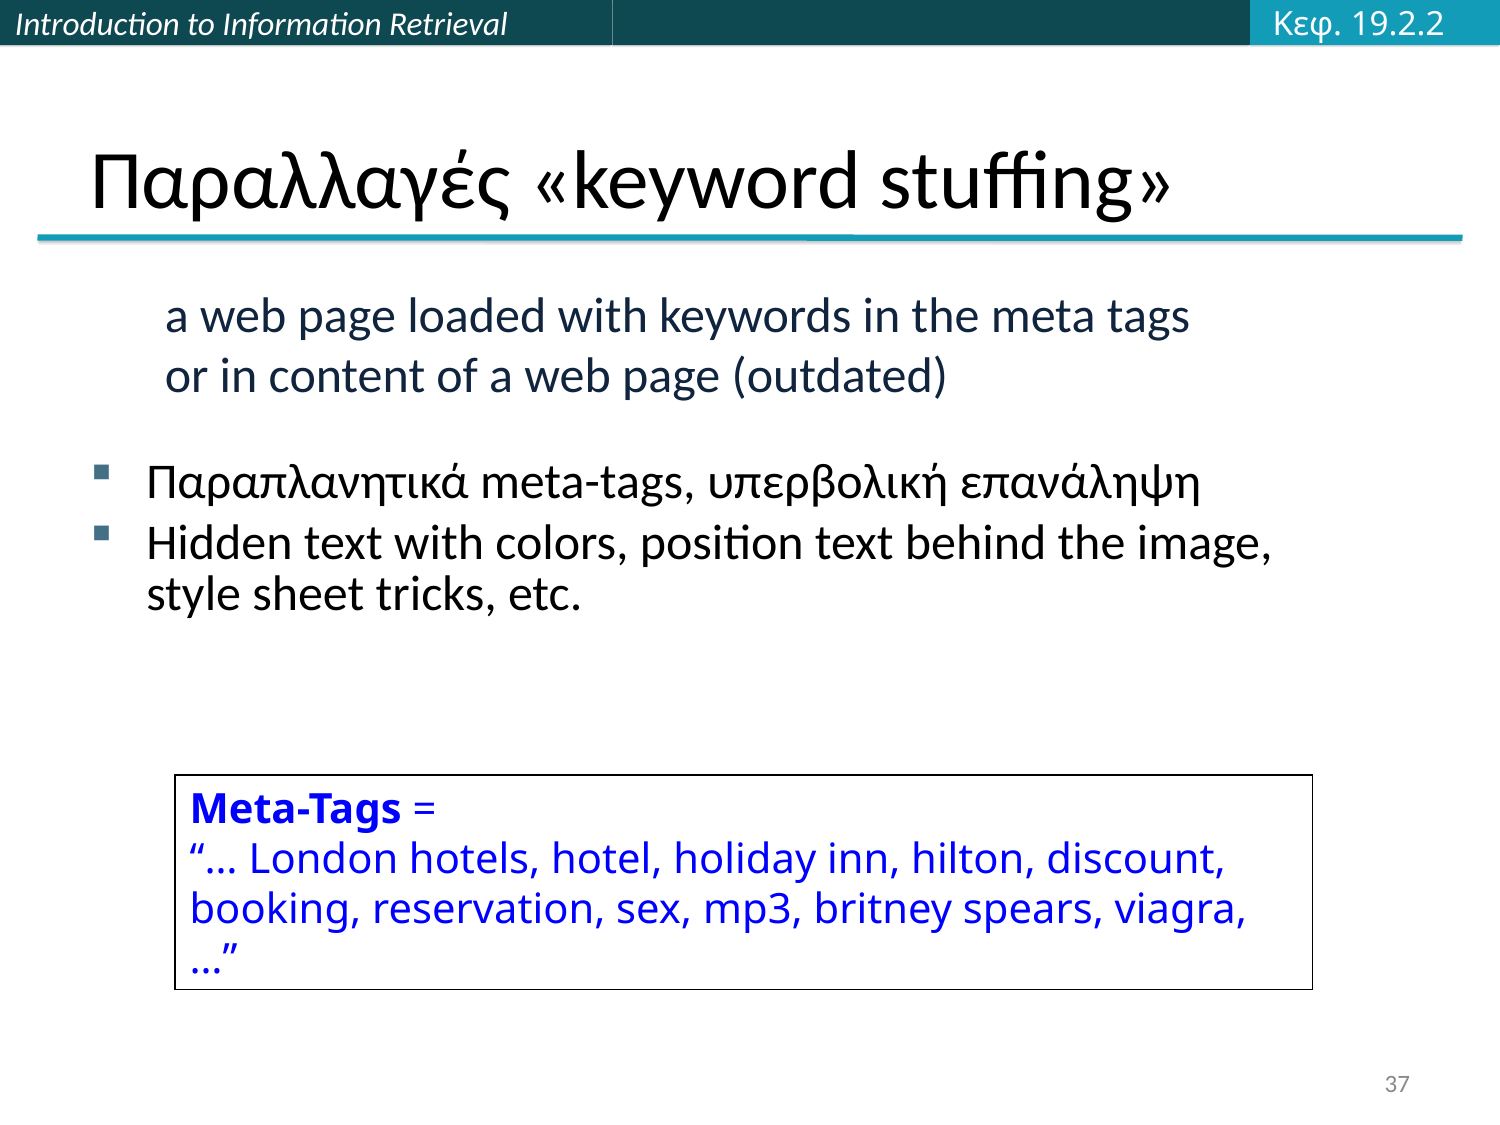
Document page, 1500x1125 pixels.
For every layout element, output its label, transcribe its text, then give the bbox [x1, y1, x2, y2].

text_box a web page loaded with keywords in the meta tags or in content of a web page (outdated) [149, 274, 1213, 410]
slide_number 37 [1074, 1062, 1425, 1103]
text_box Meta-Tags = “… London hotels, hotel, holiday inn, hilton, discount, booking, reservation, sex, mp3, britney spears, viagra, …” [174, 774, 1313, 990]
text_box Κεφ. 19.2.2 [1257, 0, 1460, 50]
list Παραπλανητικά meta-tags, υπερβολική επανάληψη Hidden text with colors, position text behind the image, style sheet tricks, etc. [74, 449, 1376, 738]
title Παραλλαγές «keyword stuffing» [74, 44, 1426, 233]
